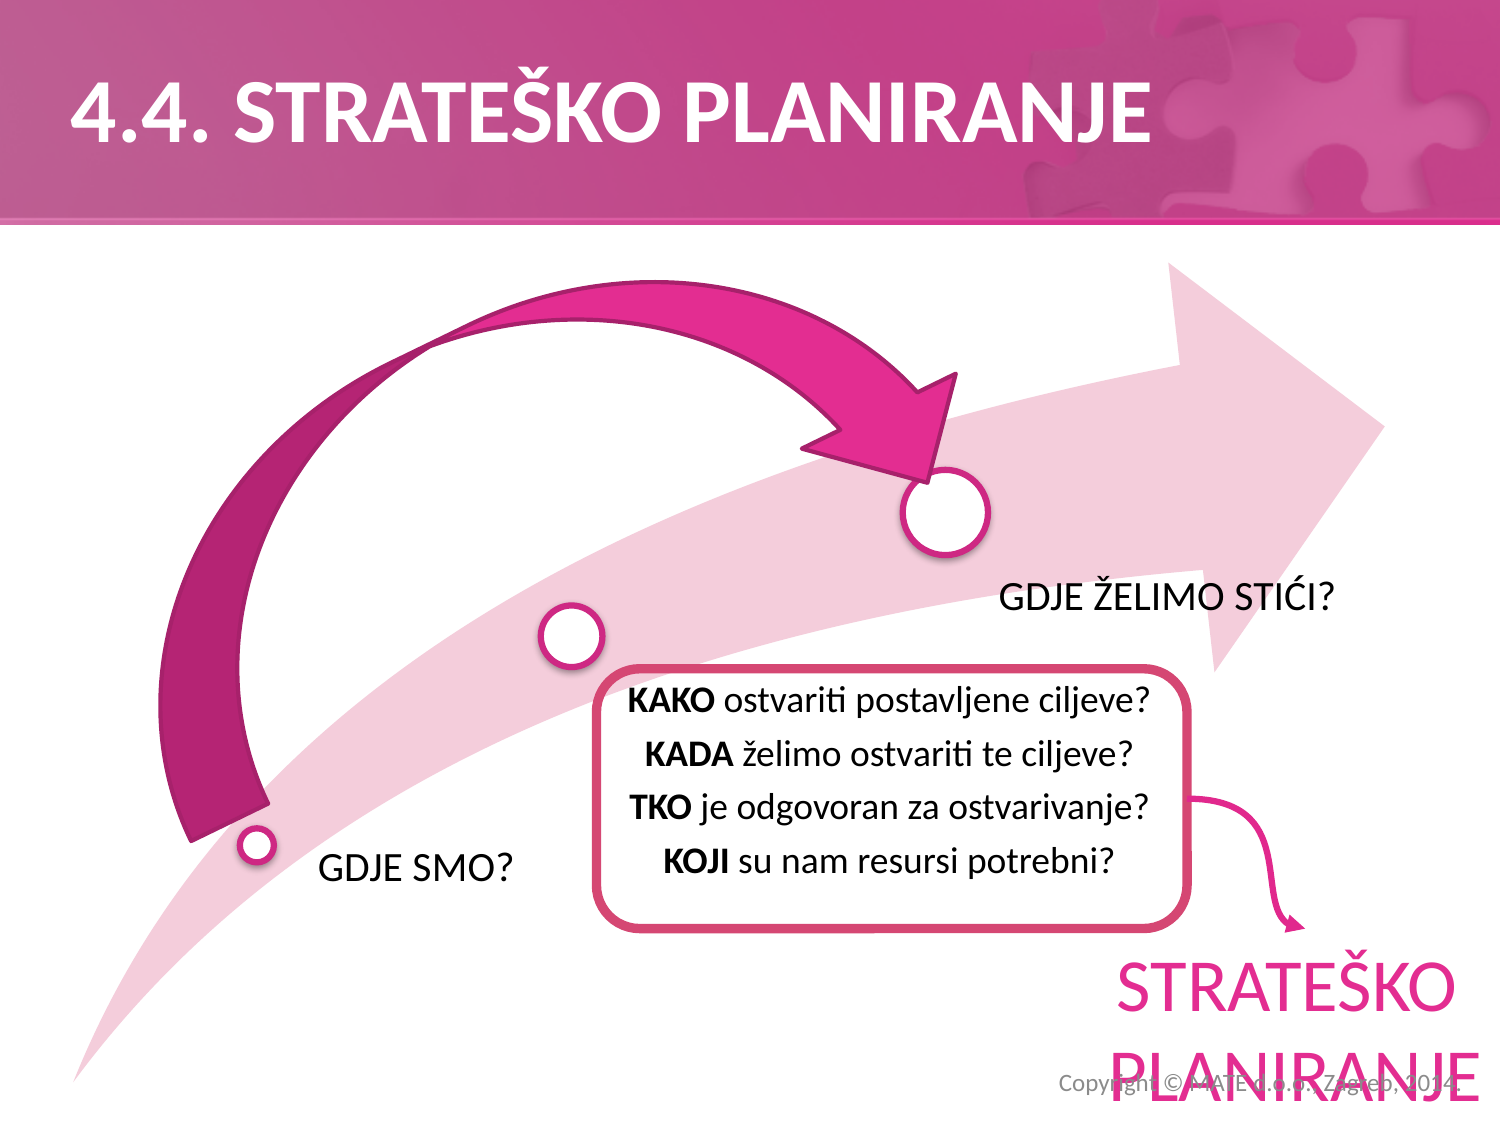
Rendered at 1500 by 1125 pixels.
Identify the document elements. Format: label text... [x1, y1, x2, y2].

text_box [1186, 798, 1306, 929]
title 4.4. STRATEŠKO PLANIRANJE [0, 12, 1225, 200]
footer Copyright © MATE d.o.o., Zagreb, 2014. [702, 1058, 1478, 1104]
text_box STRATEŠKO PLANIRANJE [1093, 928, 1499, 1124]
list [29, 262, 1471, 1083]
picture [0, 0, 1500, 225]
